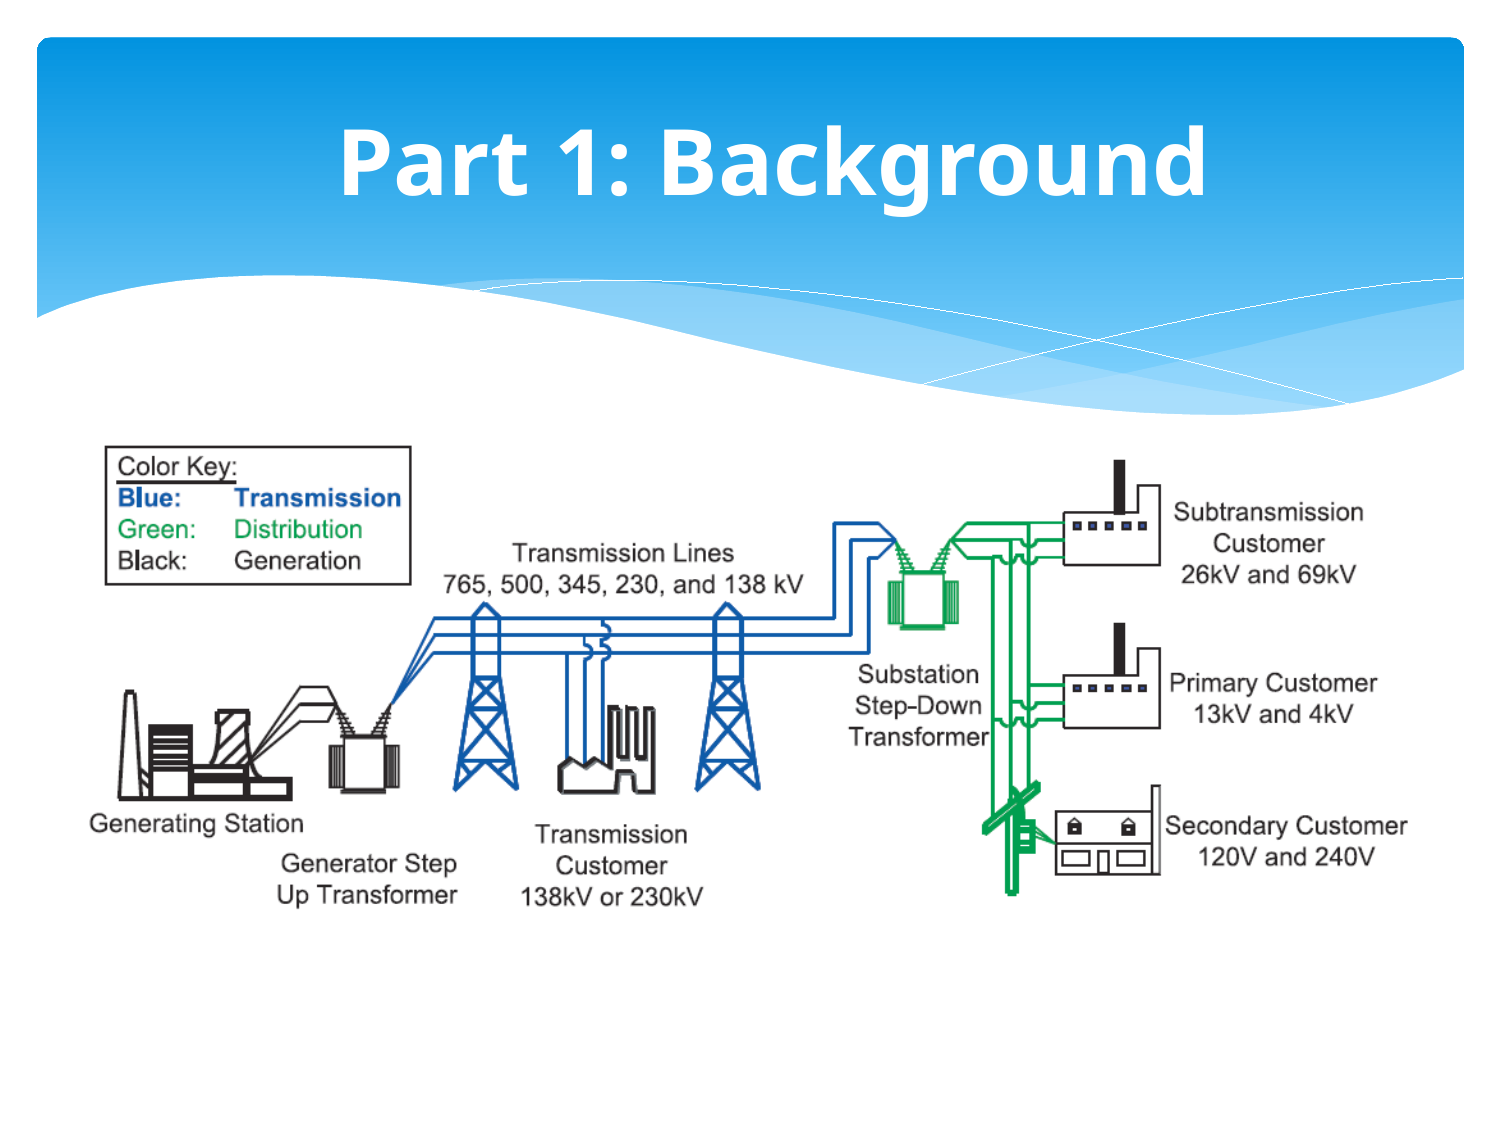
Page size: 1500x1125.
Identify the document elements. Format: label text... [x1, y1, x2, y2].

title Part 1: Background [75, 55, 1425, 261]
picture [0, 424, 1500, 913]
